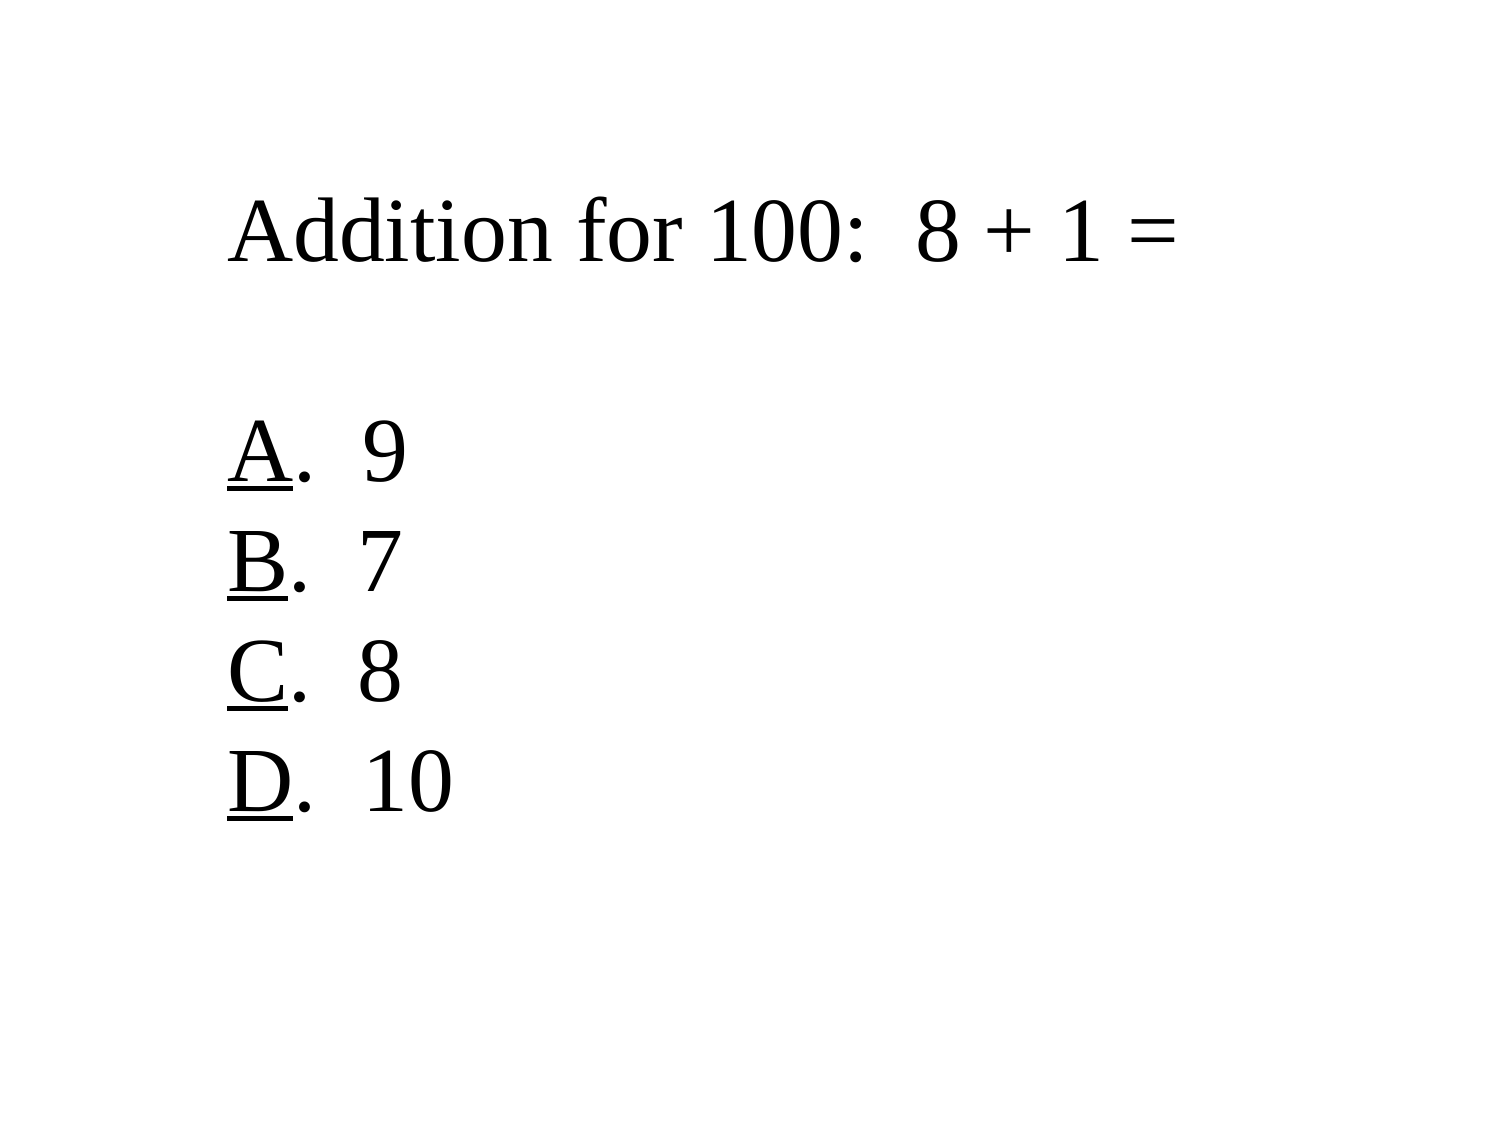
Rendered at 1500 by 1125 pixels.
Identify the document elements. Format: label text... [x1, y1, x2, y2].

text_box Addition for 100: 8 + 1 = A. 9 B. 7 C. 8 D. 10 [212, 162, 1350, 837]
